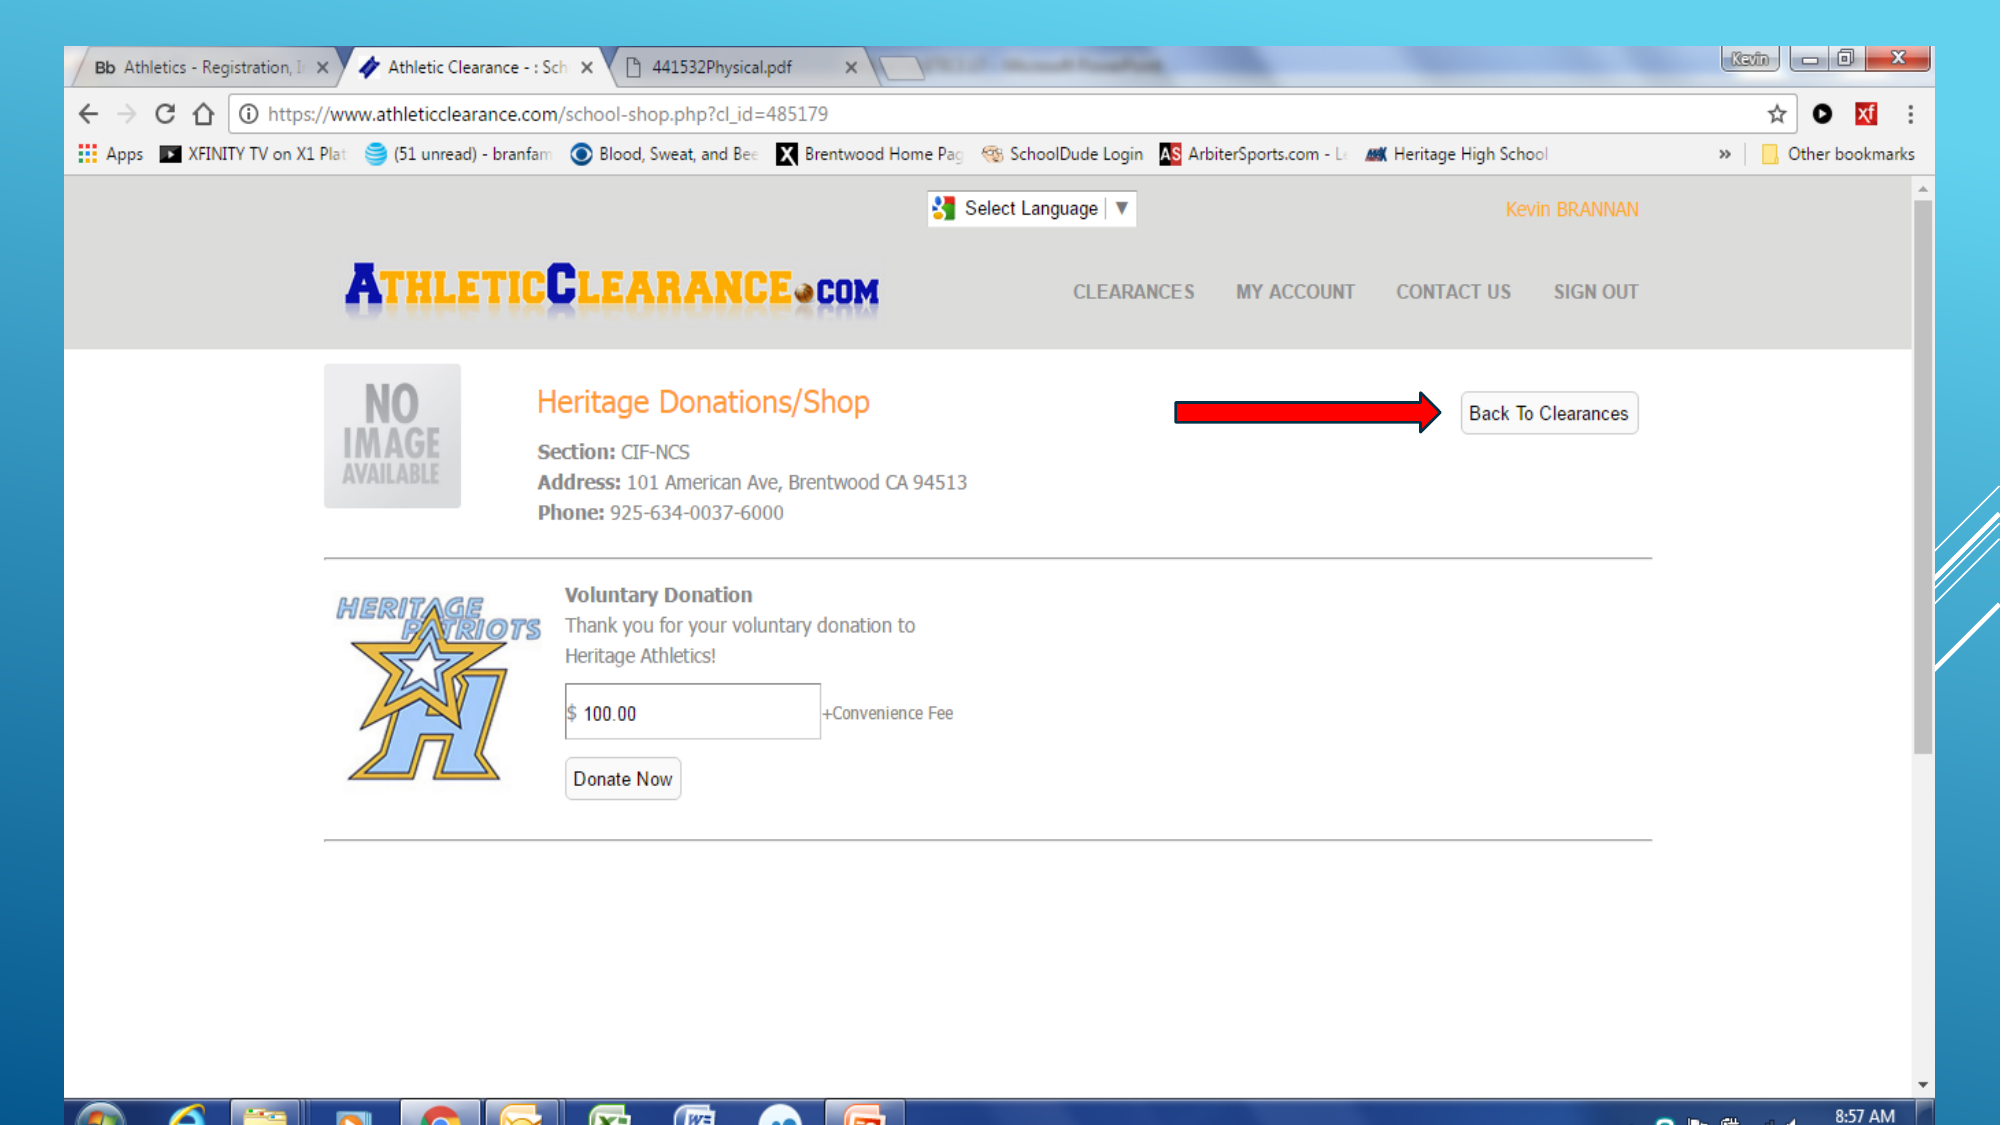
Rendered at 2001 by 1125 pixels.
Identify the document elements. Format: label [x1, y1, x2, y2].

picture [63, 46, 1935, 1125]
